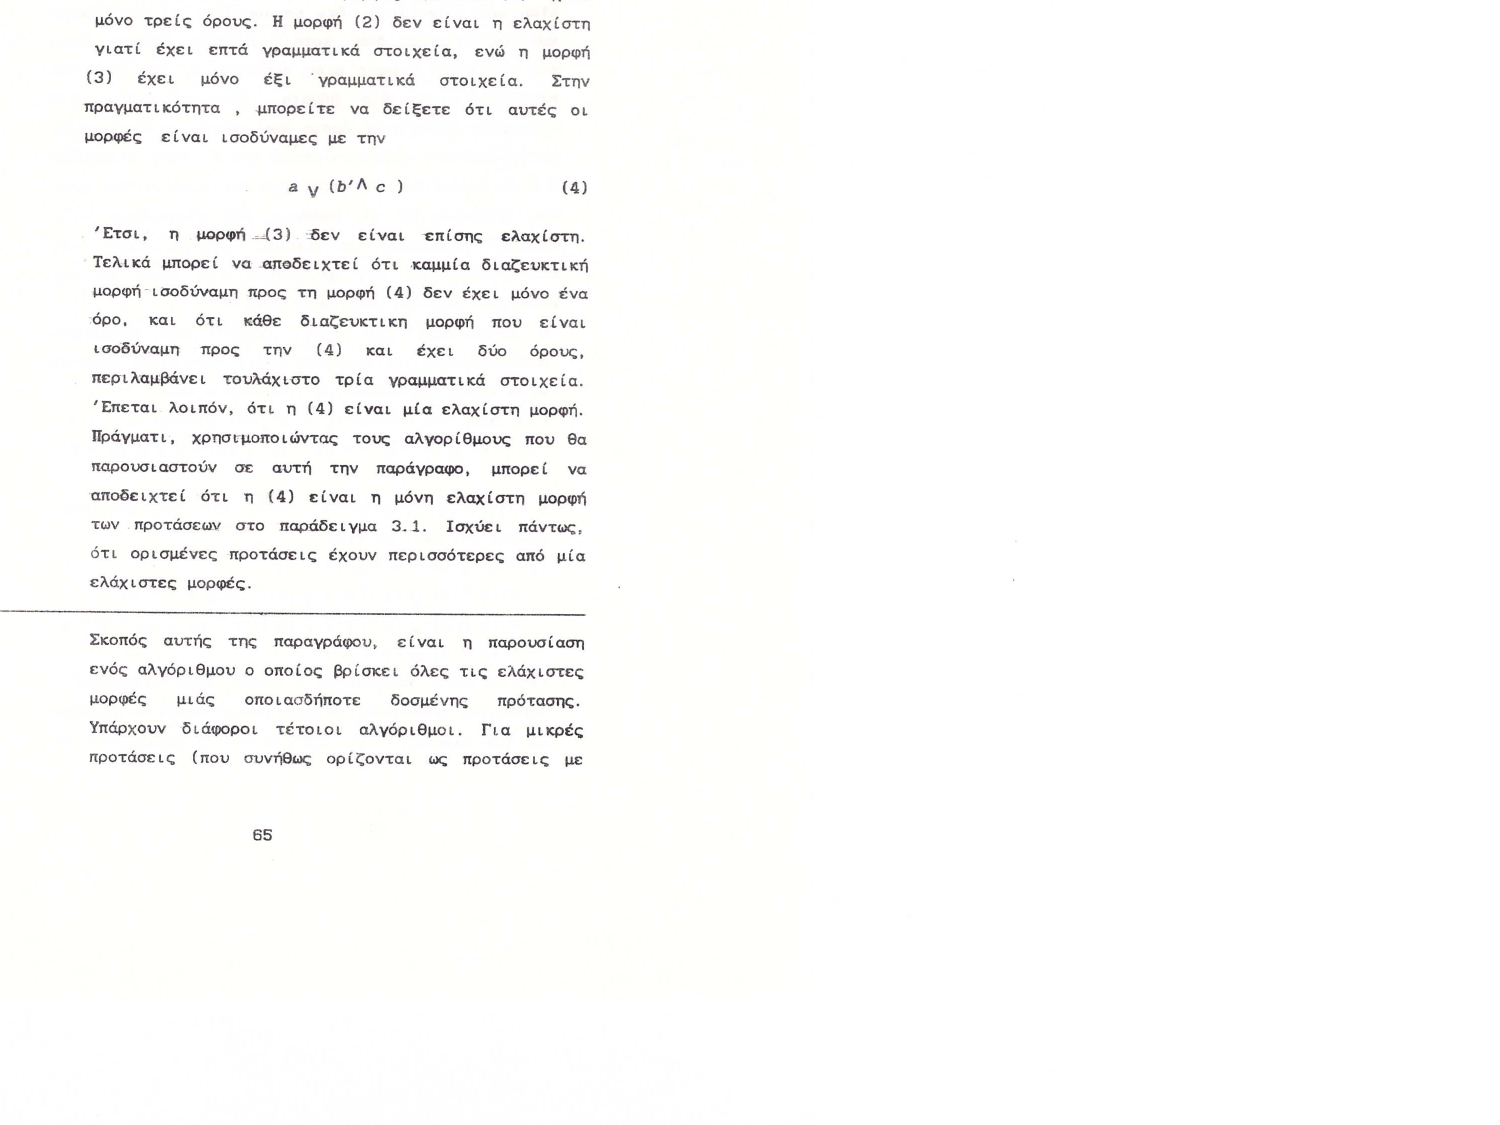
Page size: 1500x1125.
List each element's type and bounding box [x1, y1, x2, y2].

picture [0, 0, 1071, 1125]
